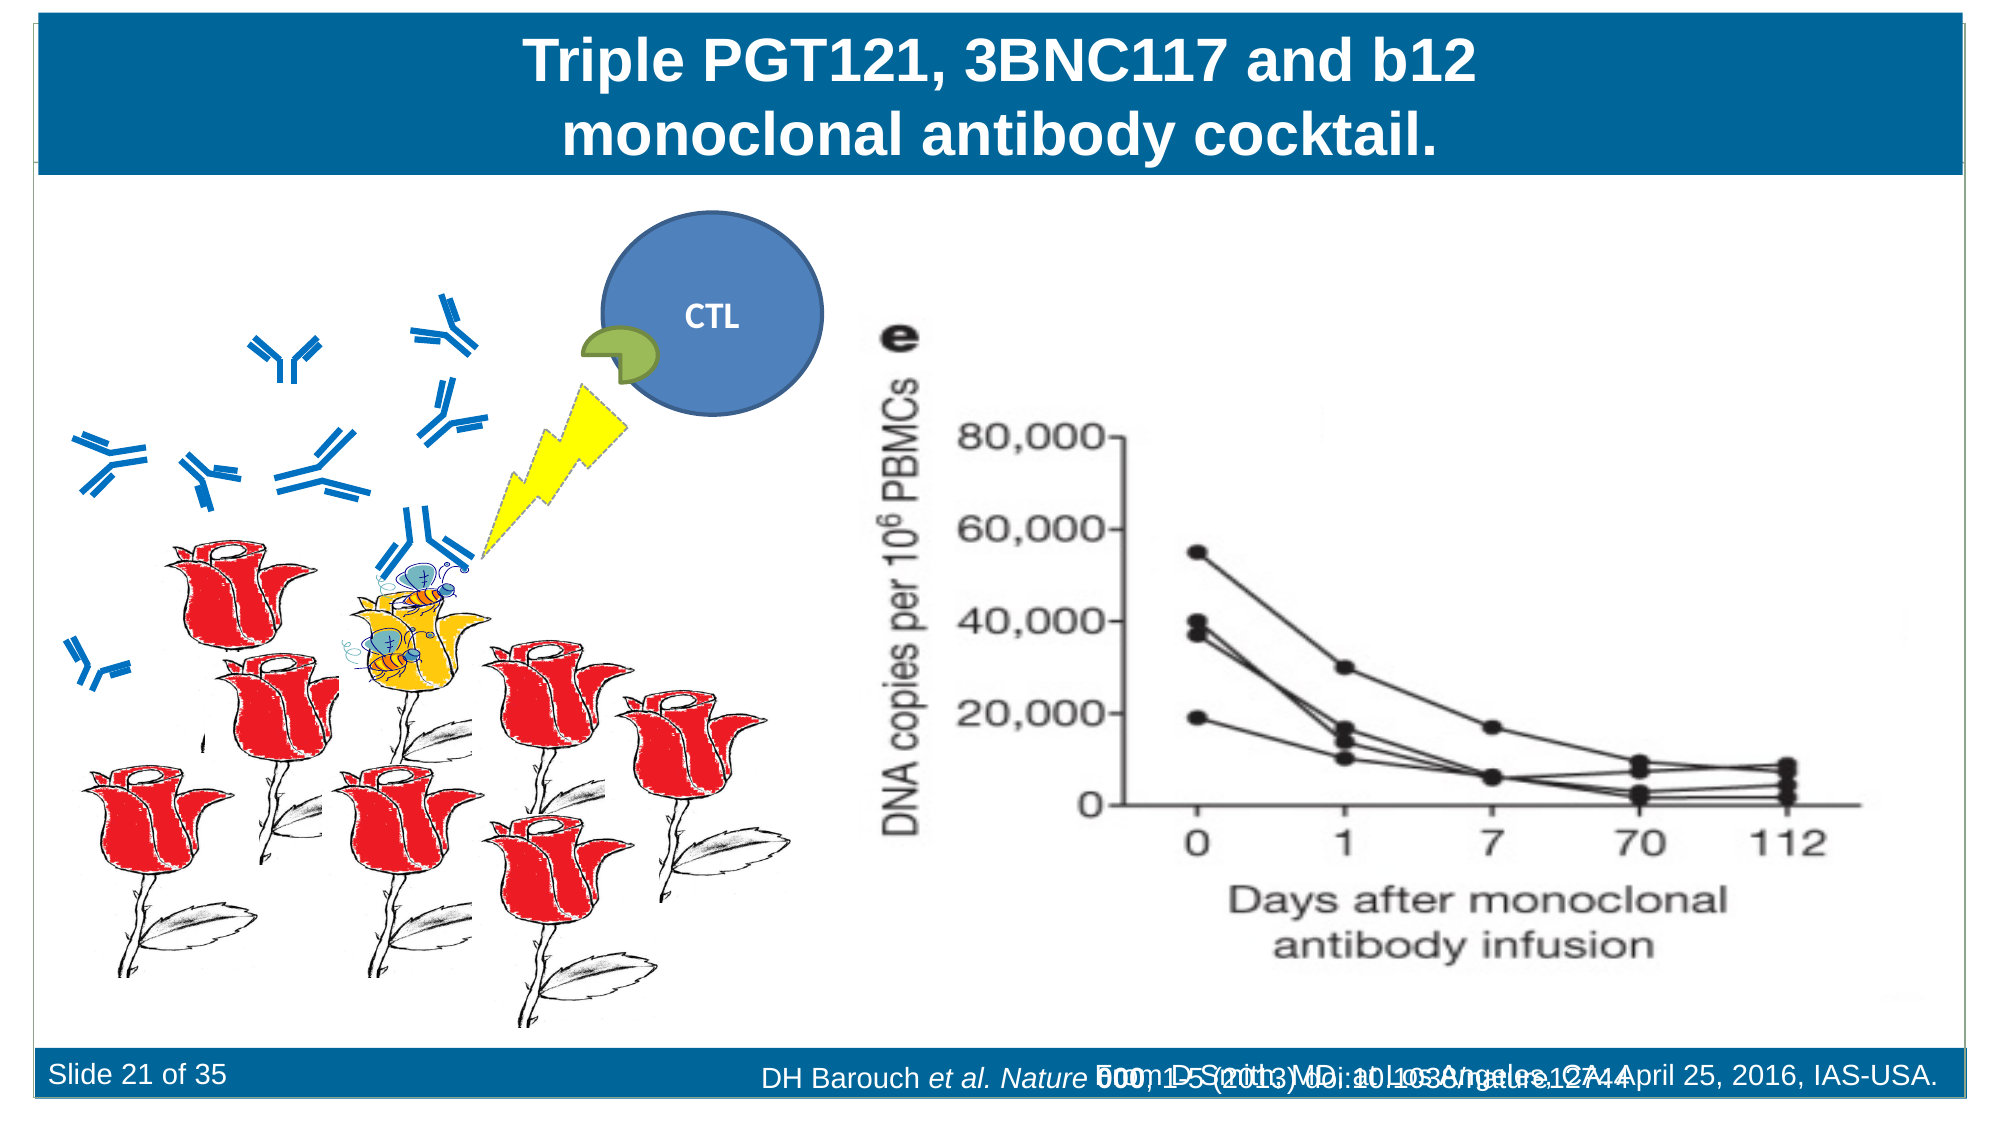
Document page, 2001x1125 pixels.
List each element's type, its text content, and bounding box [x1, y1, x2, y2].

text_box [281, 426, 355, 518]
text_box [56, 647, 128, 689]
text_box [373, 505, 472, 574]
text_box DH Barouch et al. Nature 000, 1-5 (2013) doi:10.1038/nature12744 [546, 1059, 1845, 1095]
text_box [582, 327, 658, 383]
picture [859, 301, 1924, 1003]
text_box [489, 382, 629, 536]
picture [375, 574, 470, 618]
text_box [415, 385, 476, 452]
title Triple PGT121, 3BNC117 and b12 monoclonal antibody cocktail. [38, 12, 1963, 175]
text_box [248, 337, 321, 385]
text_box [421, 301, 476, 365]
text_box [72, 539, 792, 1028]
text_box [80, 425, 144, 497]
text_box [180, 446, 231, 504]
text_box CTL [602, 212, 823, 415]
picture [341, 626, 435, 683]
